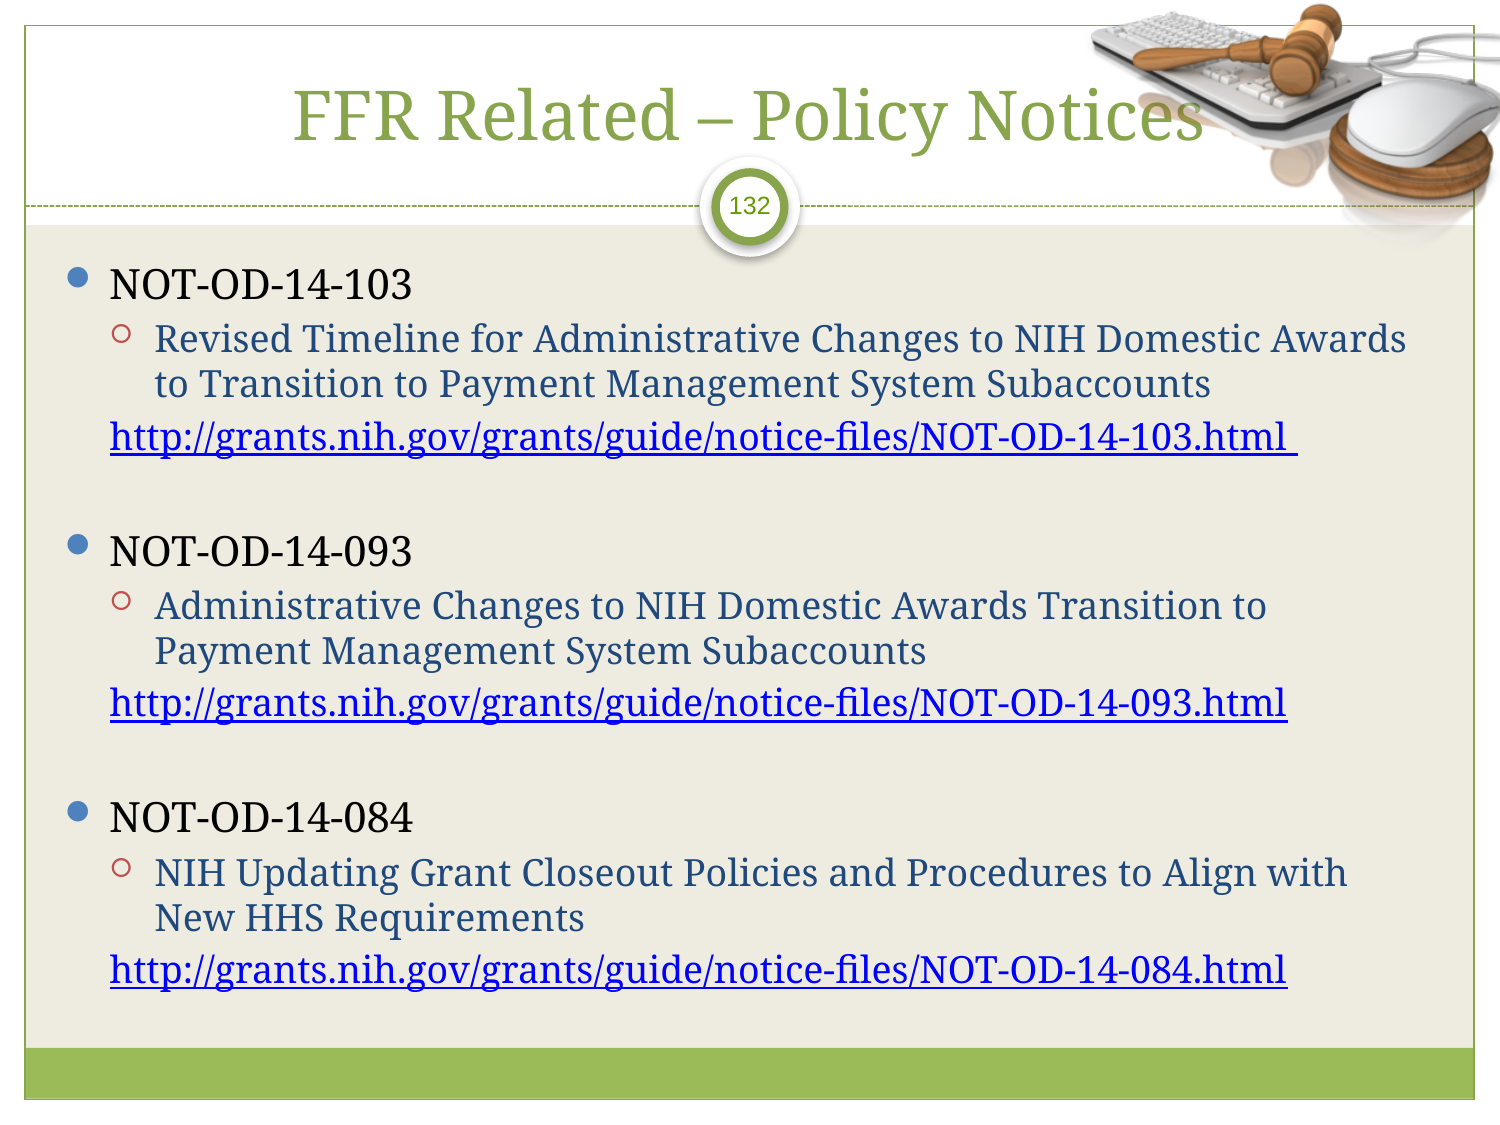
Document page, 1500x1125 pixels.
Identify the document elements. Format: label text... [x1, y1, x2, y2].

title FFR Related – Policy Notices [49, 37, 1068, 162]
list NOT-OD-14-103 Revised Timeline for Administrative Changes to NIH Domestic Awards to Transition to Payment Management System Subaccounts http://grants.nih.gov/grants/guide/notice-files/NOT-OD-14-103.html NOT-OD-14-093 Administrative Changes to NIH Domestic Awards Transition to Payment Management System Subaccounts http://grants.nih.gov/grants/guide/notice-files/NOT-OD-14-093.html NOT-OD-14-084 NIH Updating Grant Closeout Policies and Procedures to Align with New HHS Requirements http://grants.nih.gov/grants/guide/notice-files/NOT-OD-14-084.html [49, 249, 1445, 1051]
picture [1074, 0, 1500, 254]
